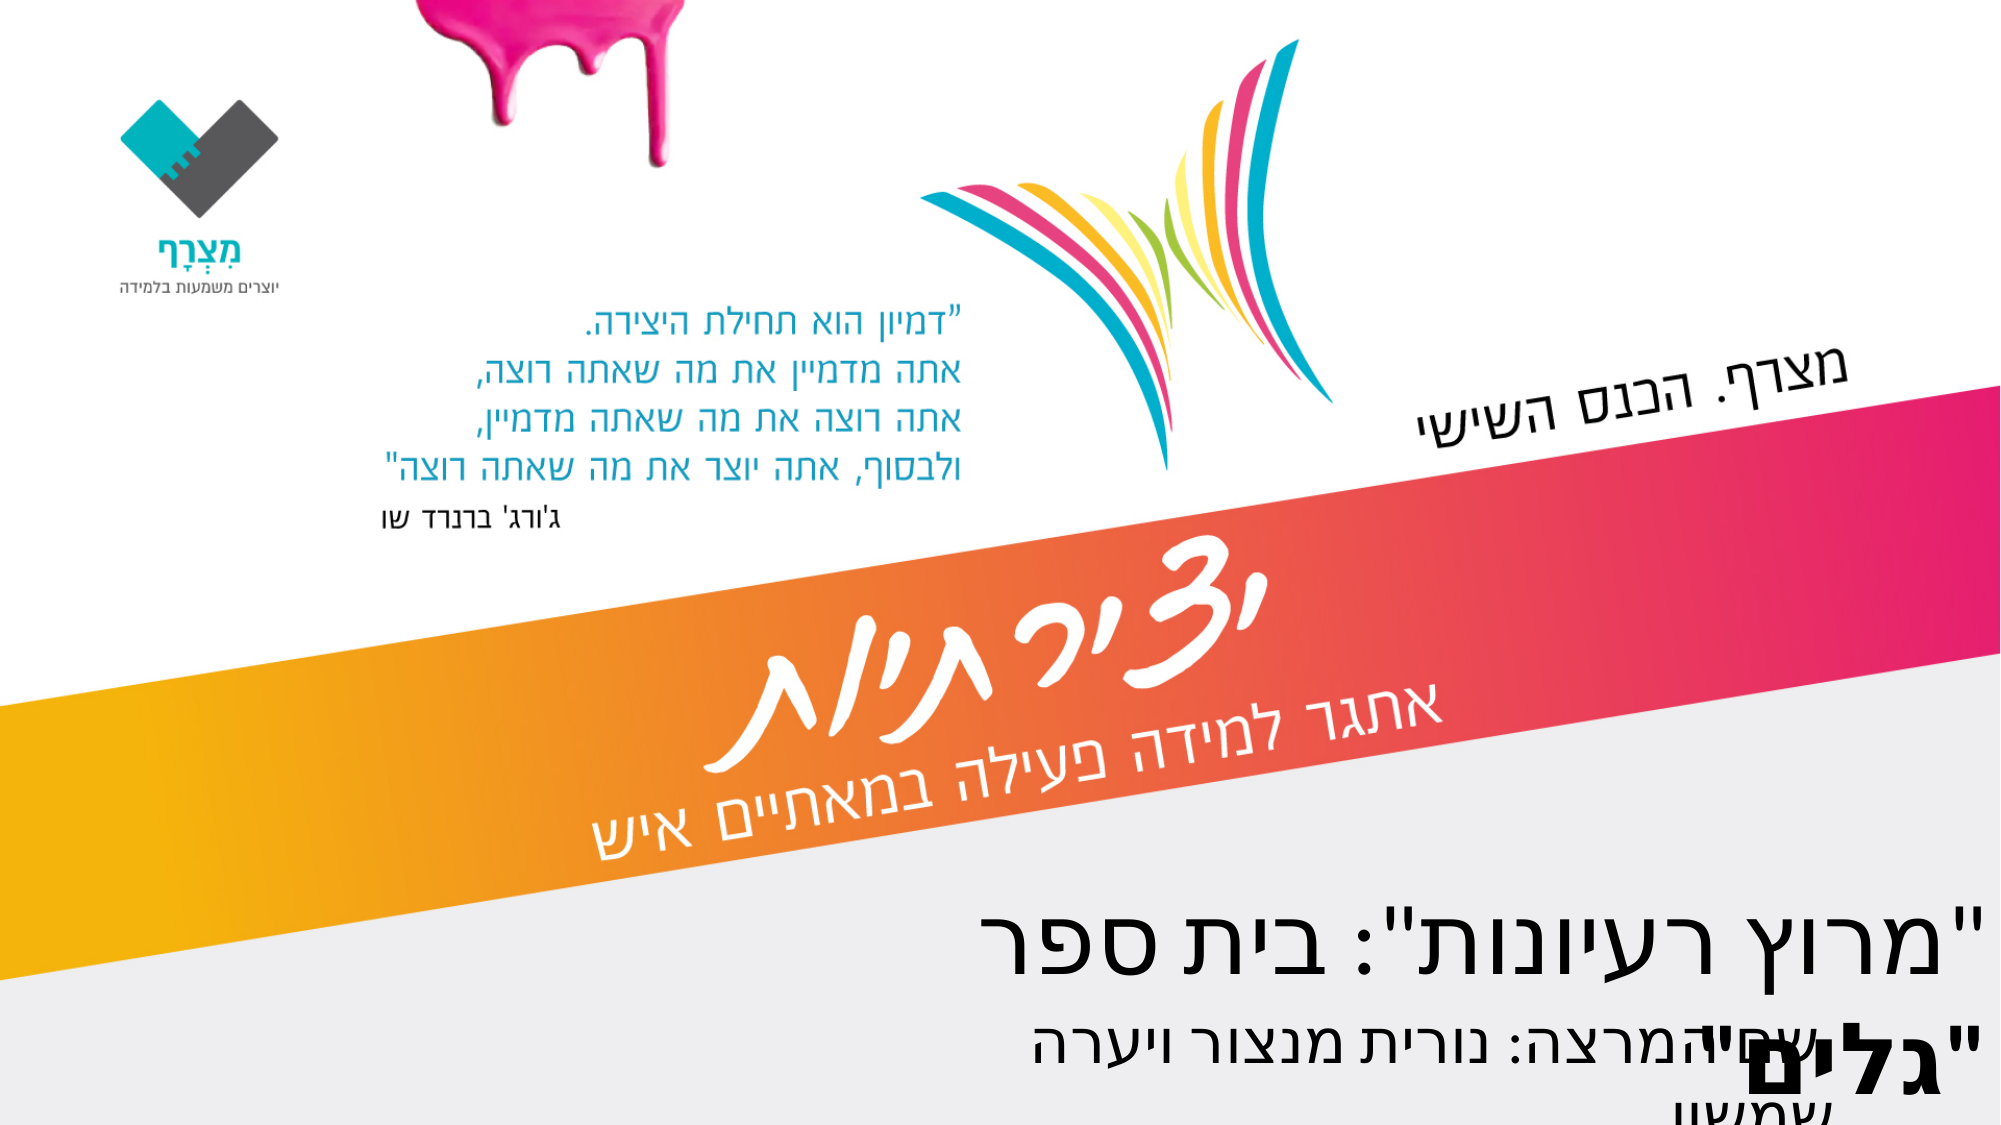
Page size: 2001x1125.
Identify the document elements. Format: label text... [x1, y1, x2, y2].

text_box שם המרצה: נורית מנצור ויערה שמשון [835, 993, 1850, 1069]
text_box "מרוץ רעיונות": בית ספר "גלים" [682, 867, 2000, 964]
picture [0, 0, 2001, 1125]
